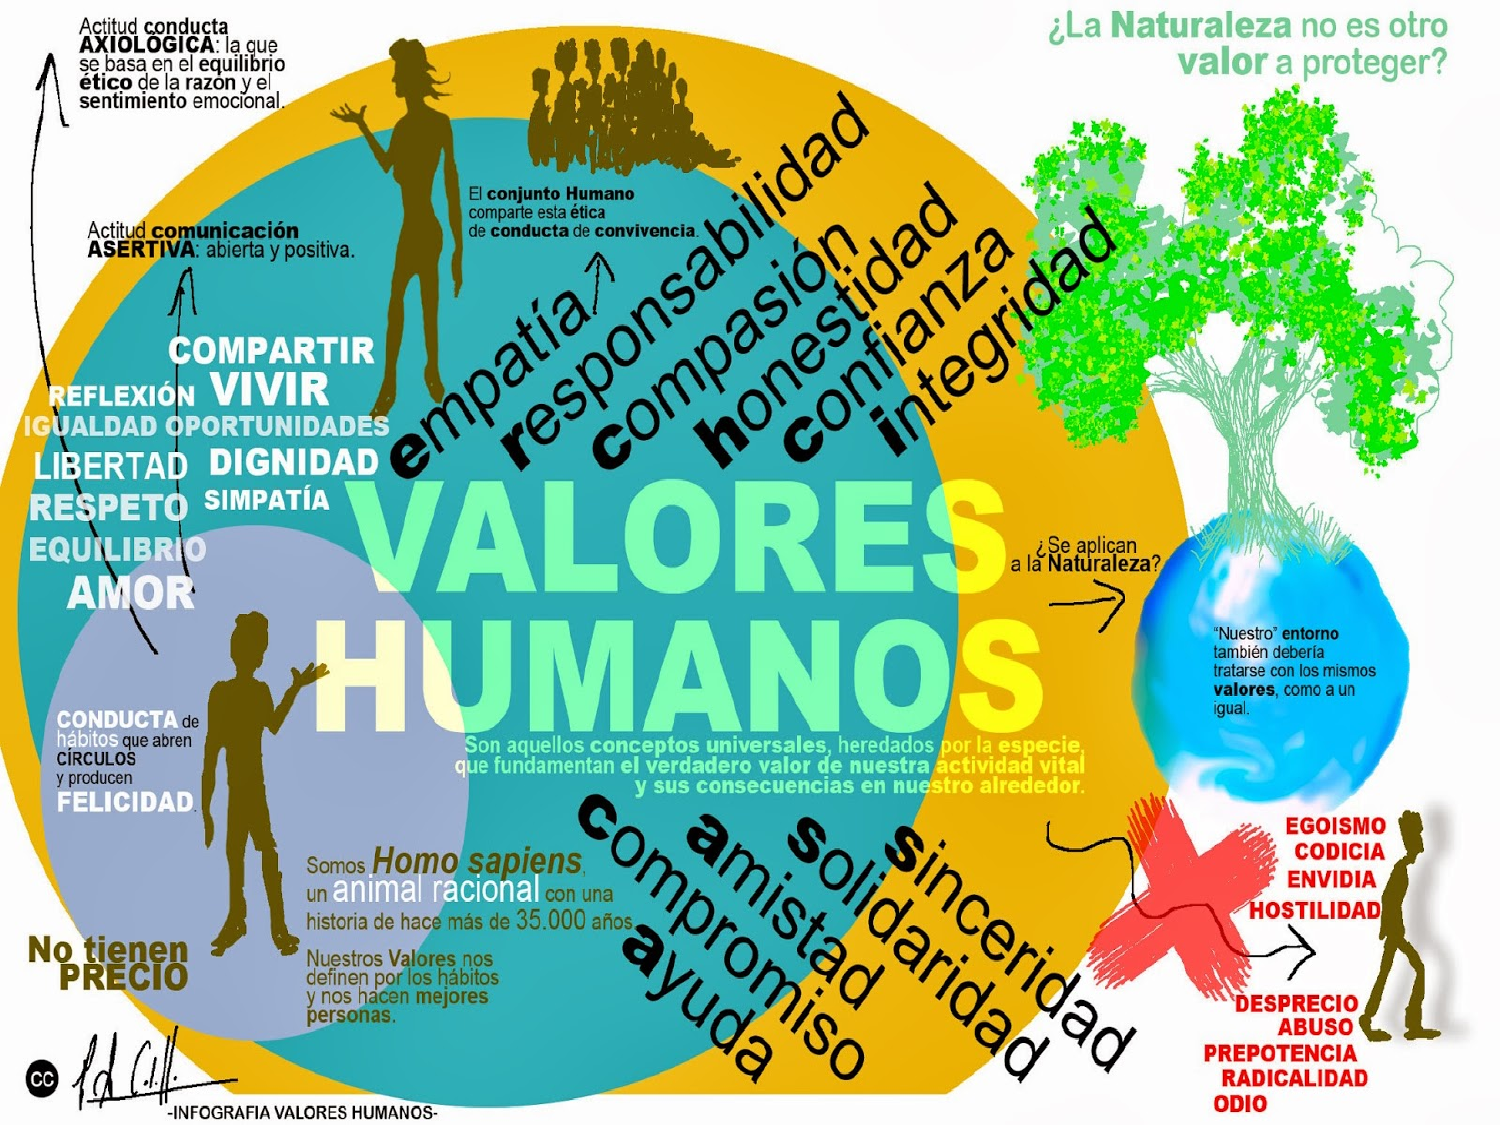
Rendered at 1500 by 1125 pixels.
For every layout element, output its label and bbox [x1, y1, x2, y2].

list [0, 0, 1500, 1125]
